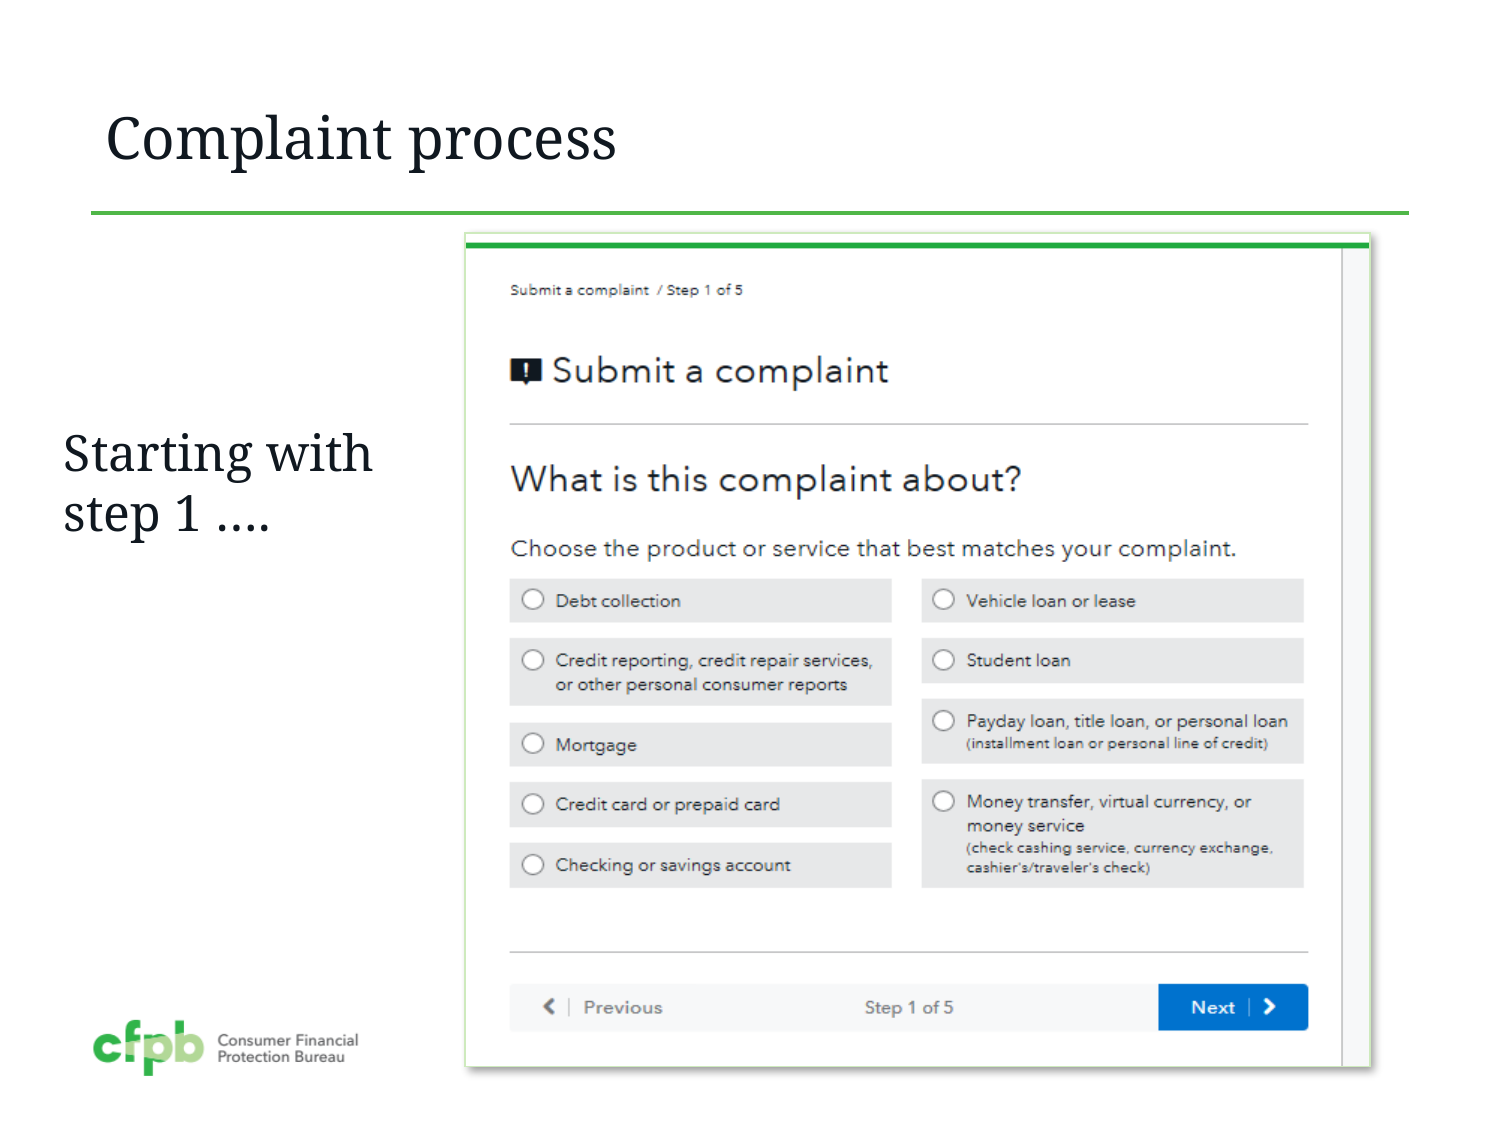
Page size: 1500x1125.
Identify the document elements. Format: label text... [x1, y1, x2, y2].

picture [465, 233, 1370, 1067]
title Complaint process [90, 75, 1410, 197]
text_box Starting with step 1 …. [49, 413, 403, 549]
